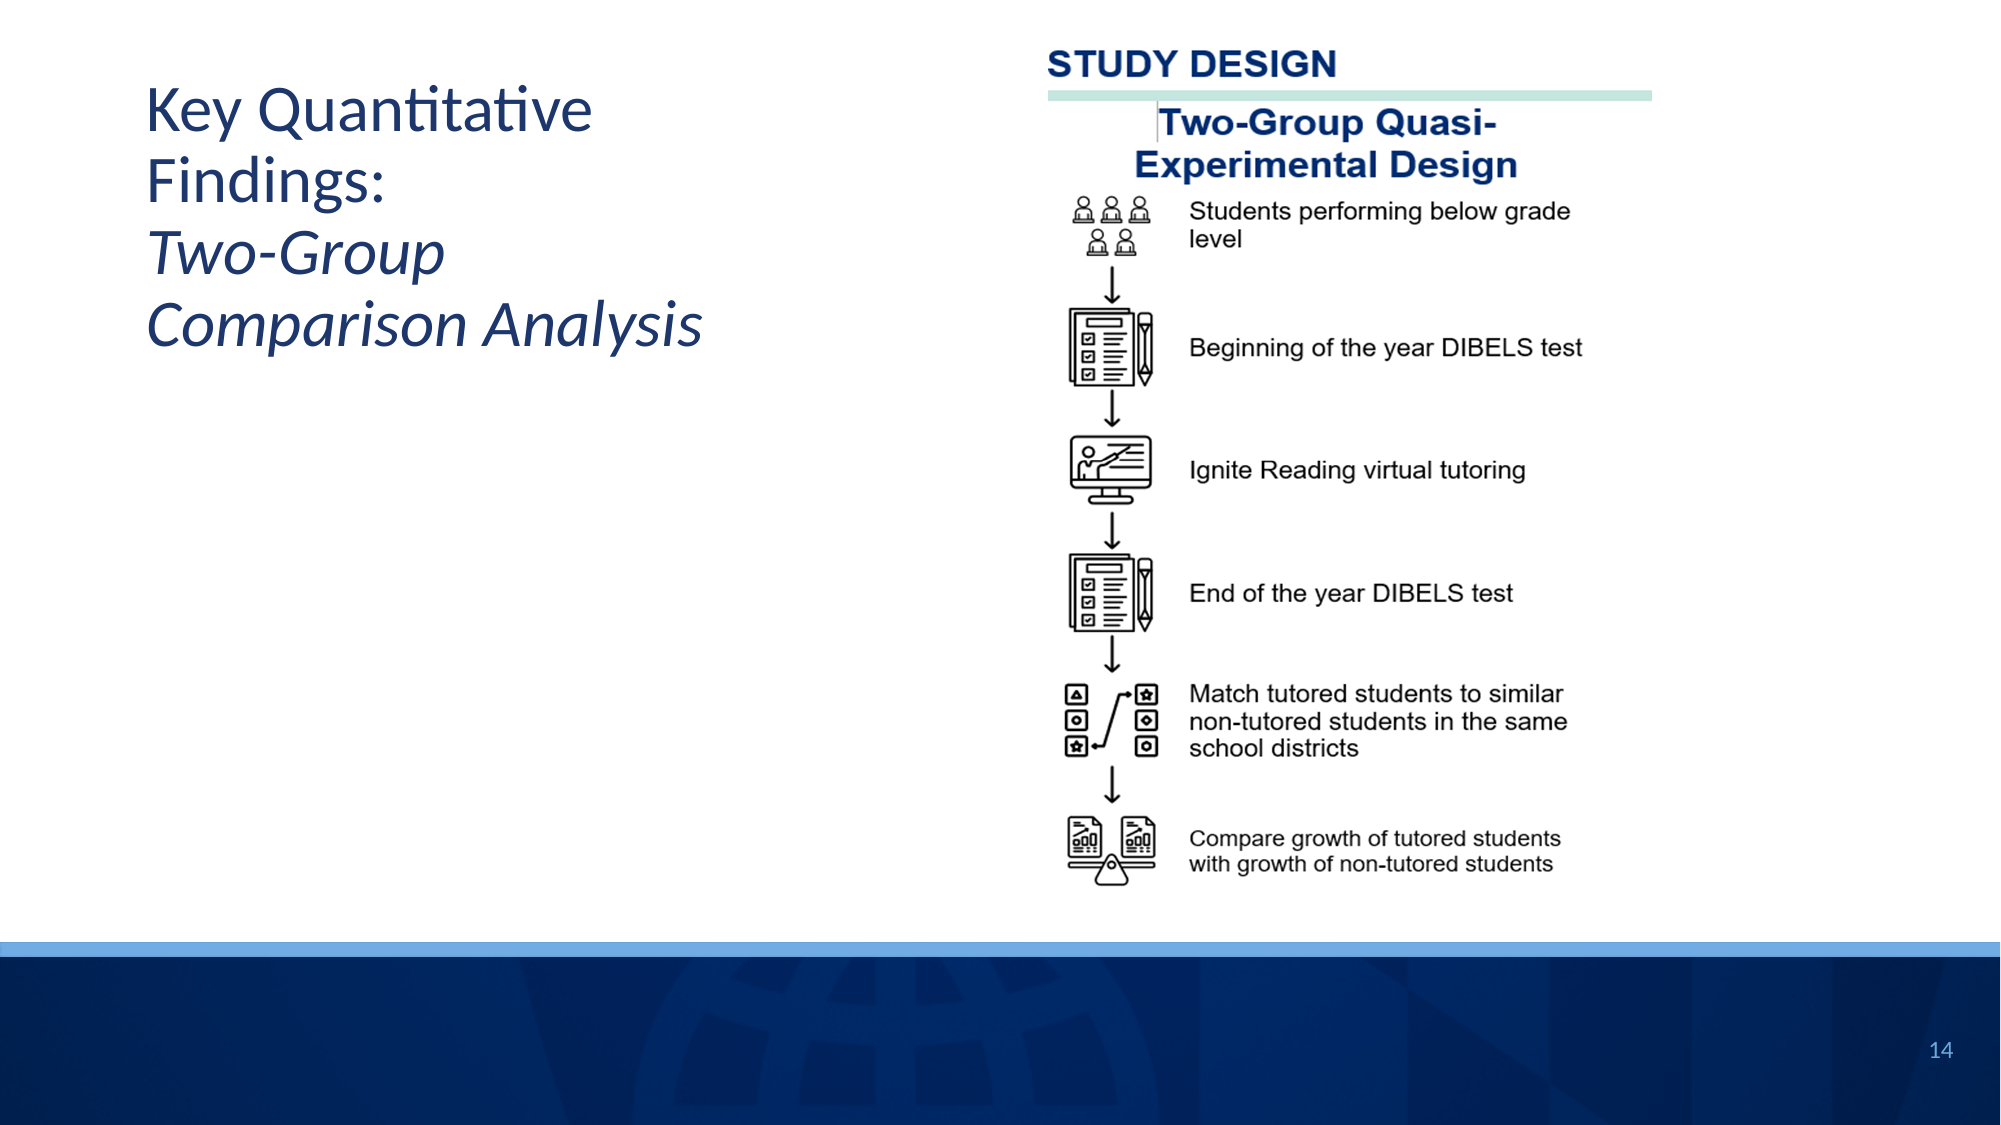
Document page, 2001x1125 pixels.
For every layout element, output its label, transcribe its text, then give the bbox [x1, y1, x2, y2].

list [1048, 31, 1652, 891]
title Key Quantitative Findings: Two-Group Comparison Analysis [131, 31, 777, 369]
slide_number 14 [1889, 1025, 1969, 1073]
picture [0, 0, 2001, 1125]
